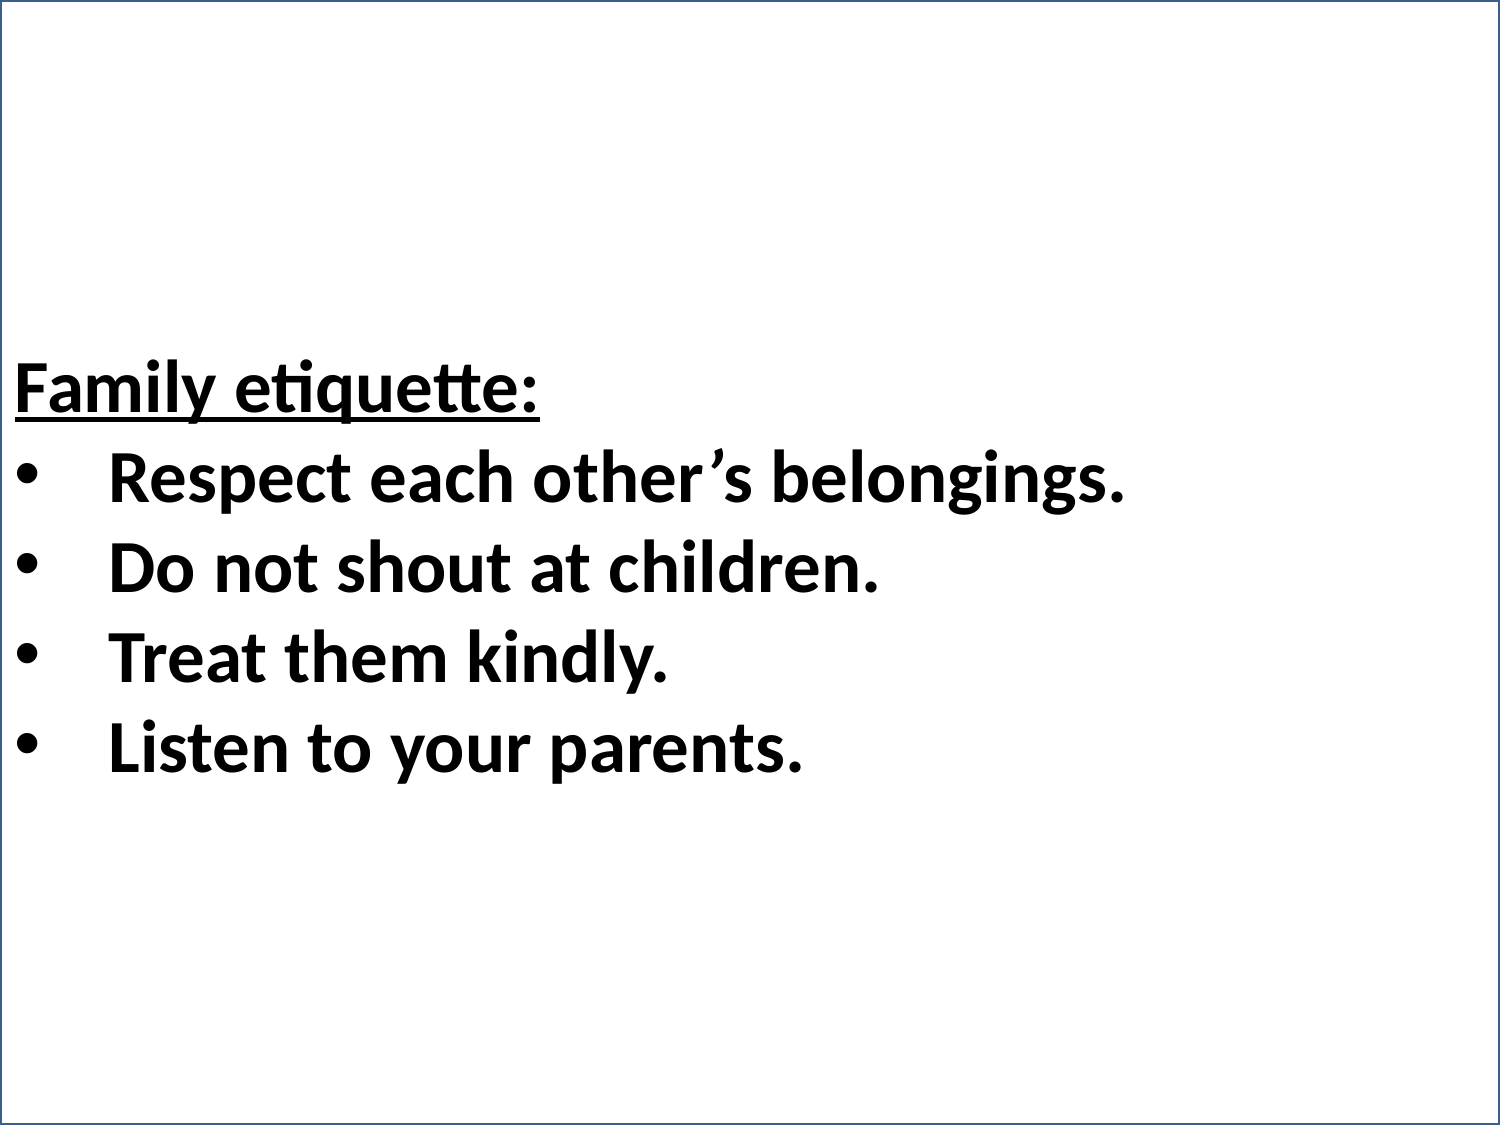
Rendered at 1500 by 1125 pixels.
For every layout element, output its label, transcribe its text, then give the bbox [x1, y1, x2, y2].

text_box Family etiquette: Respect each other’s belongings. Do not shout at children. Treat them kindly. Listen to your parents. [0, 0, 1500, 1125]
